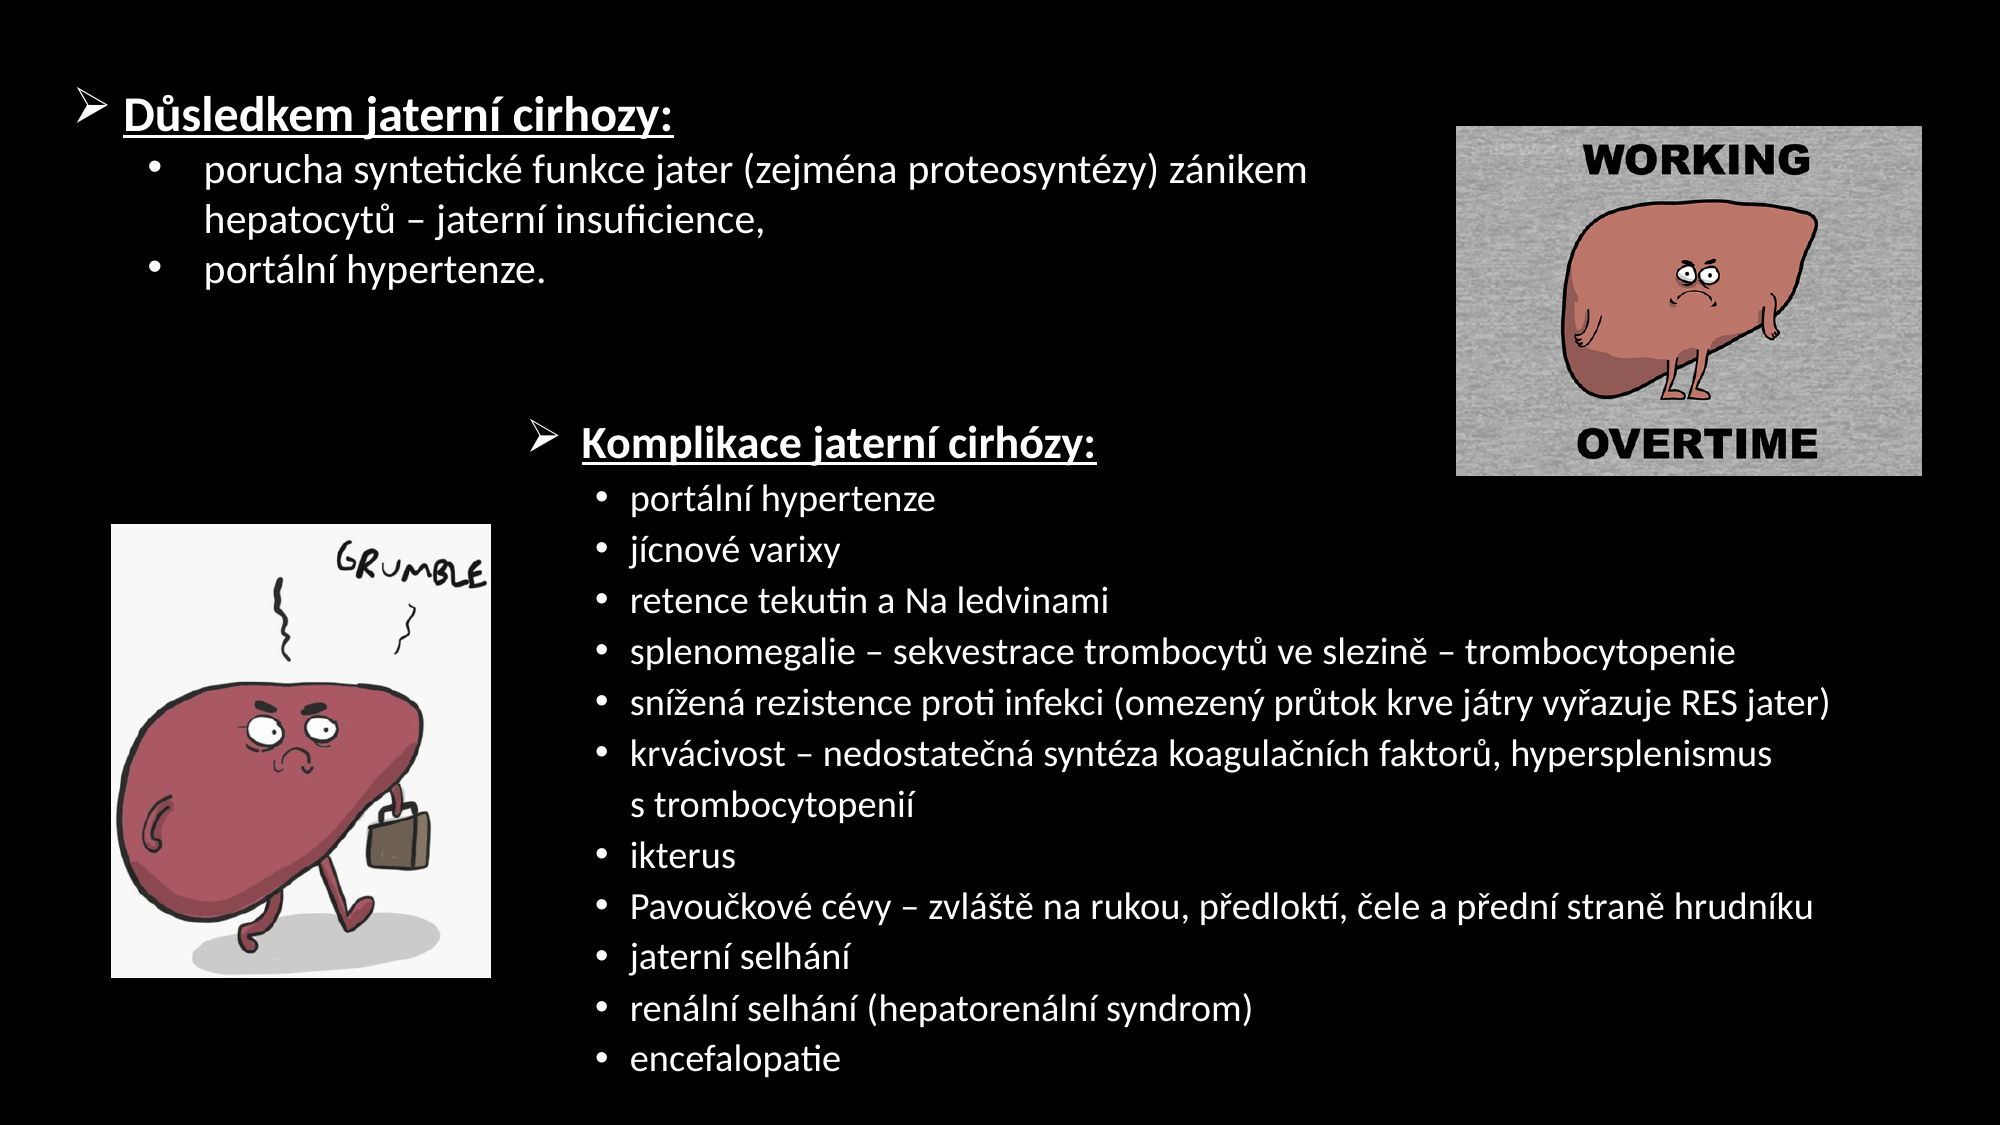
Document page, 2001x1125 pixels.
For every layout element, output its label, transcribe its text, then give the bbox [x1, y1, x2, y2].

picture [1456, 126, 1922, 476]
list Komplikace jaterní cirhózy: portální hypertenze jícnové varixy retence tekutin a Na ledvinami splenomegalie – sekvestrace trombocytů ve slezině – trombocytopenie snížená rezistence proti infekci (omezený průtok krve játry vyřazuje RES jater) krvácivost – nedostatečná syntéza koagulačních faktorů, hypersplenismus s trombocytopenií ikterus Pavoučkové cévy – zvláště na rukou, předloktí, čele a přední straně hrudníku jaterní selhání renální selhání (hepatorenální syndrom) encefalopatie [511, 337, 1973, 1095]
picture [110, 524, 491, 978]
text_box Důsledkem jaterní cirhozy: porucha syntetické funkce jater (zejména proteosyntézy) zánikem hepatocytů – jaterní insuficience, portální hypertenze. [57, 74, 1477, 299]
